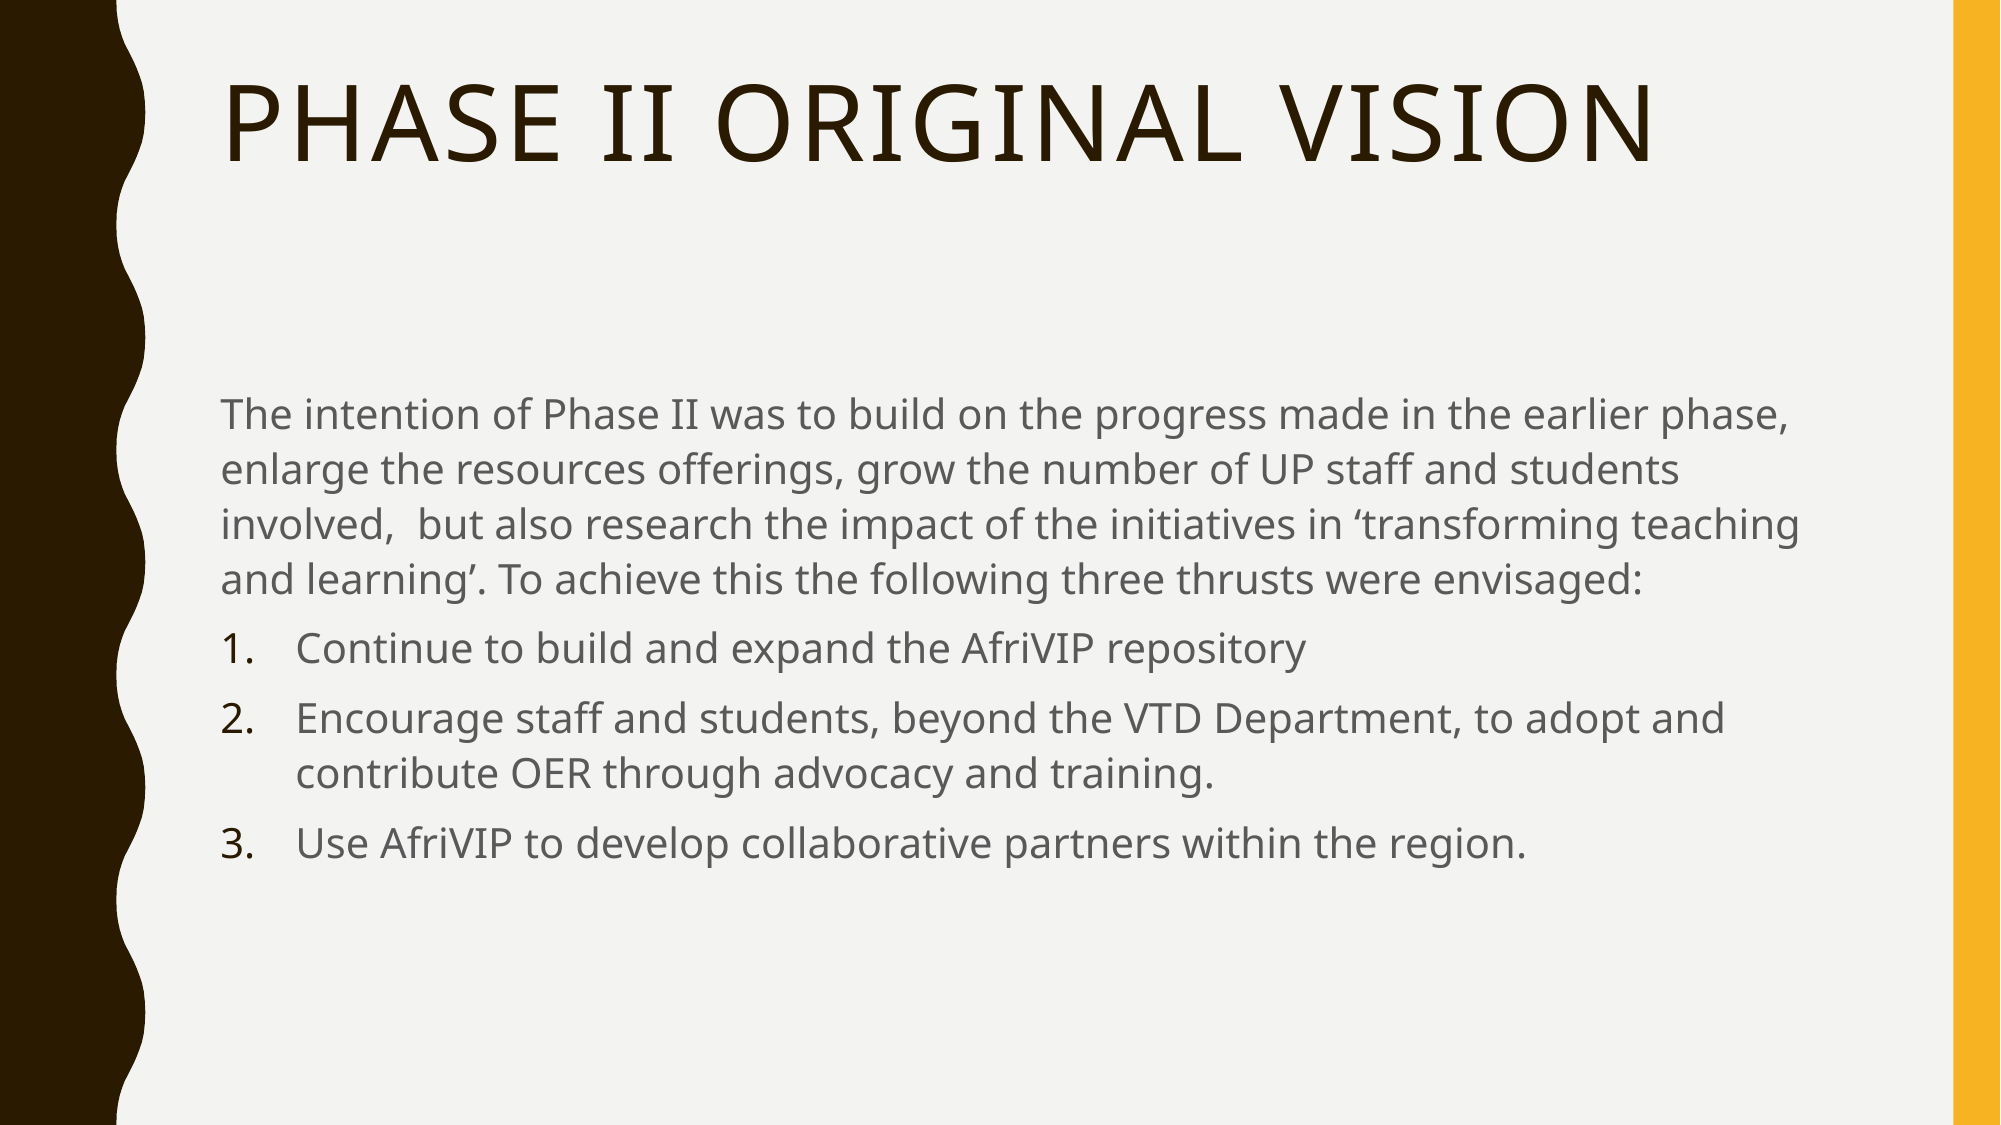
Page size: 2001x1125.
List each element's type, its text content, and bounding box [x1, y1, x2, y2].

list The intention of Phase II was to build on the progress made in the earlier phase, enlarge the resources offerings, grow the number of UP staff and students involved, but also research the impact of the initiatives in ‘transforming teaching and learning’. To achieve this the following three thrusts were envisaged: Continue to build and expand the AfriVIP repository Encourage staff and students, beyond the VTD Department, to adopt and contribute OER through advocacy and training. Use AfriVIP to develop collaborative partners within the region. [205, 375, 1875, 965]
title Phase II Original Vision [205, 62, 1875, 308]
